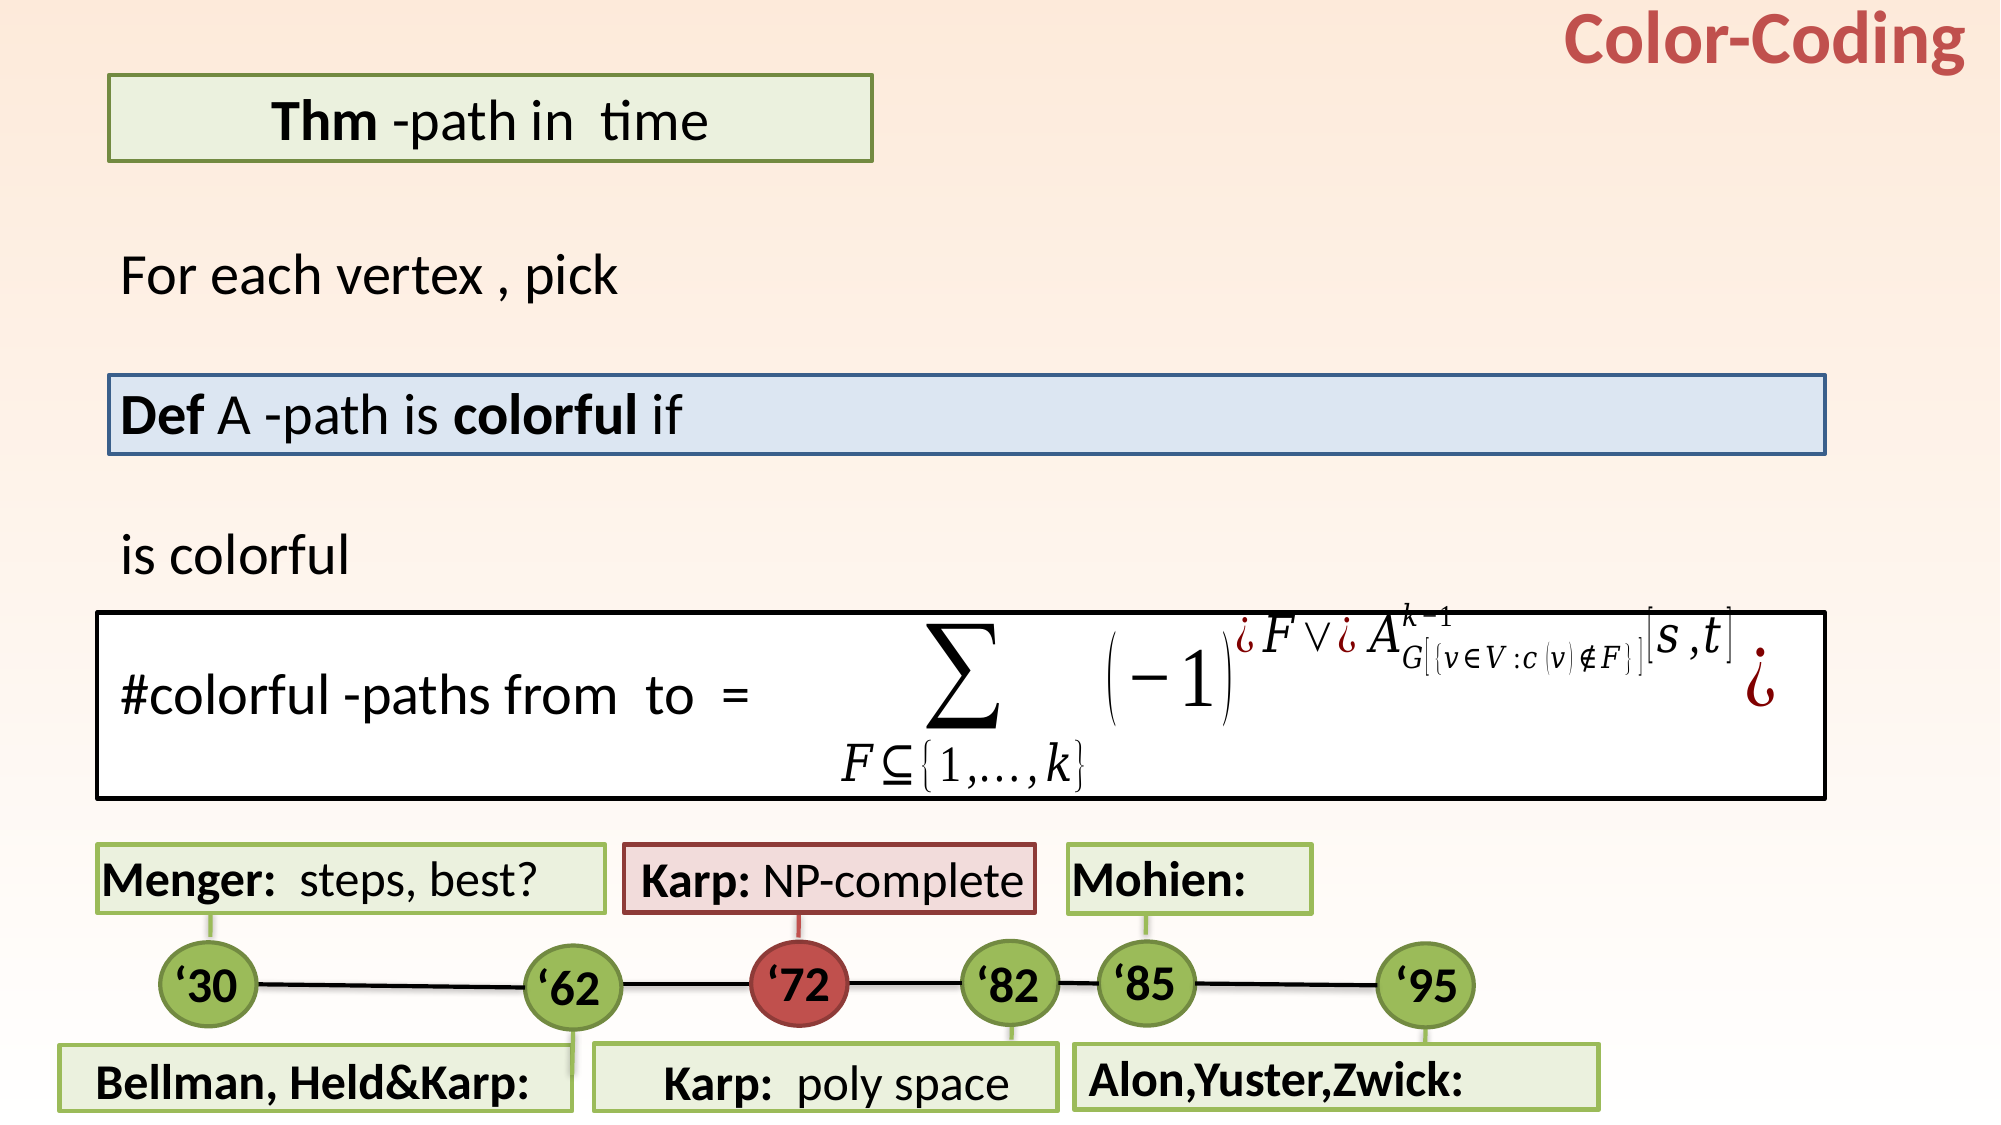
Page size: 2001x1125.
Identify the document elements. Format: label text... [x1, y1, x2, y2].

text_box [622, 842, 626, 915]
text_box Karp: NP-complete [626, 840, 1040, 916]
text_box [777, 940, 795, 944]
text_box [1115, 1018, 1179, 1028]
text_box ‘30 [159, 945, 253, 1020]
text_box [845, 992, 849, 1003]
text_box [1376, 993, 1380, 1004]
text_box [985, 1021, 1006, 1027]
text_box [770, 1020, 828, 1028]
text_box ‘82 [960, 945, 1055, 1021]
text_box [845, 965, 850, 982]
text_box [802, 939, 822, 944]
text_box [615, 963, 624, 982]
text_box [95, 610, 1827, 801]
text_box [984, 938, 1037, 945]
text_box [1072, 1042, 1601, 1112]
text_box ‘85 [1097, 942, 1191, 1018]
text_box [185, 940, 232, 945]
text_box ‘62 [521, 947, 615, 1023]
text_box [592, 1042, 1060, 1113]
text_box [1405, 941, 1446, 945]
text_box [253, 964, 259, 982]
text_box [223, 984, 526, 988]
text_box Color-Coding [1550, 0, 2000, 87]
text_box [553, 943, 594, 947]
text_box [543, 1023, 604, 1032]
text_box [615, 991, 624, 1012]
text_box [1396, 1021, 1456, 1030]
text_box [178, 1020, 238, 1029]
text_box [1191, 962, 1198, 983]
text_box ‘95 [1380, 945, 1474, 1021]
text_box [1375, 966, 1380, 983]
text_box [1017, 1021, 1036, 1027]
text_box [1055, 991, 1060, 1003]
text_box [58, 1043, 574, 1113]
text_box [96, 842, 607, 915]
text_box [1191, 990, 1196, 1005]
text_box [1066, 842, 1313, 915]
text_box ‘72 [751, 944, 845, 1020]
text_box [107, 373, 1827, 456]
text_box [1055, 962, 1061, 982]
text_box [107, 73, 874, 163]
